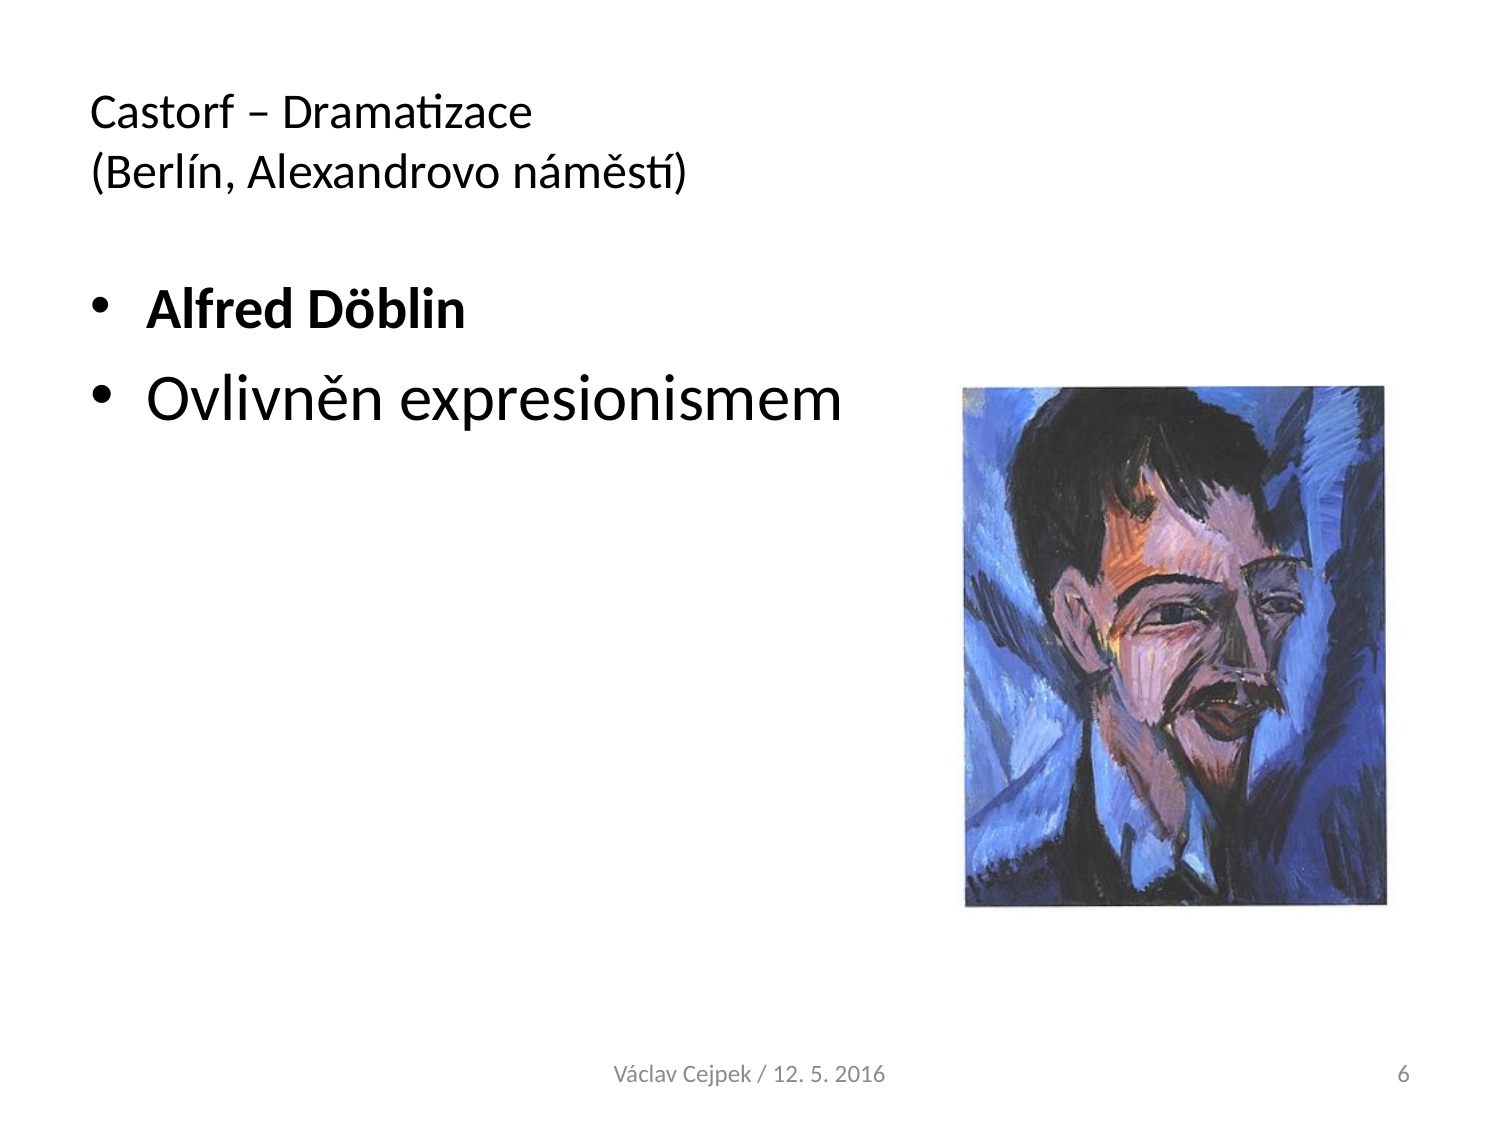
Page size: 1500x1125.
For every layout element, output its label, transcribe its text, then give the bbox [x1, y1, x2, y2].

slide_number 6 [1074, 1042, 1425, 1103]
picture [956, 385, 1398, 913]
title Castorf – Dramatizace (Berlín, Alexandrovo náměstí) [75, 45, 1425, 233]
footer Václav Cejpek / 12. 5. 2016 [512, 1042, 988, 1103]
list Alfred Döblin Ovlivněn expresionismem [75, 262, 1425, 1005]
